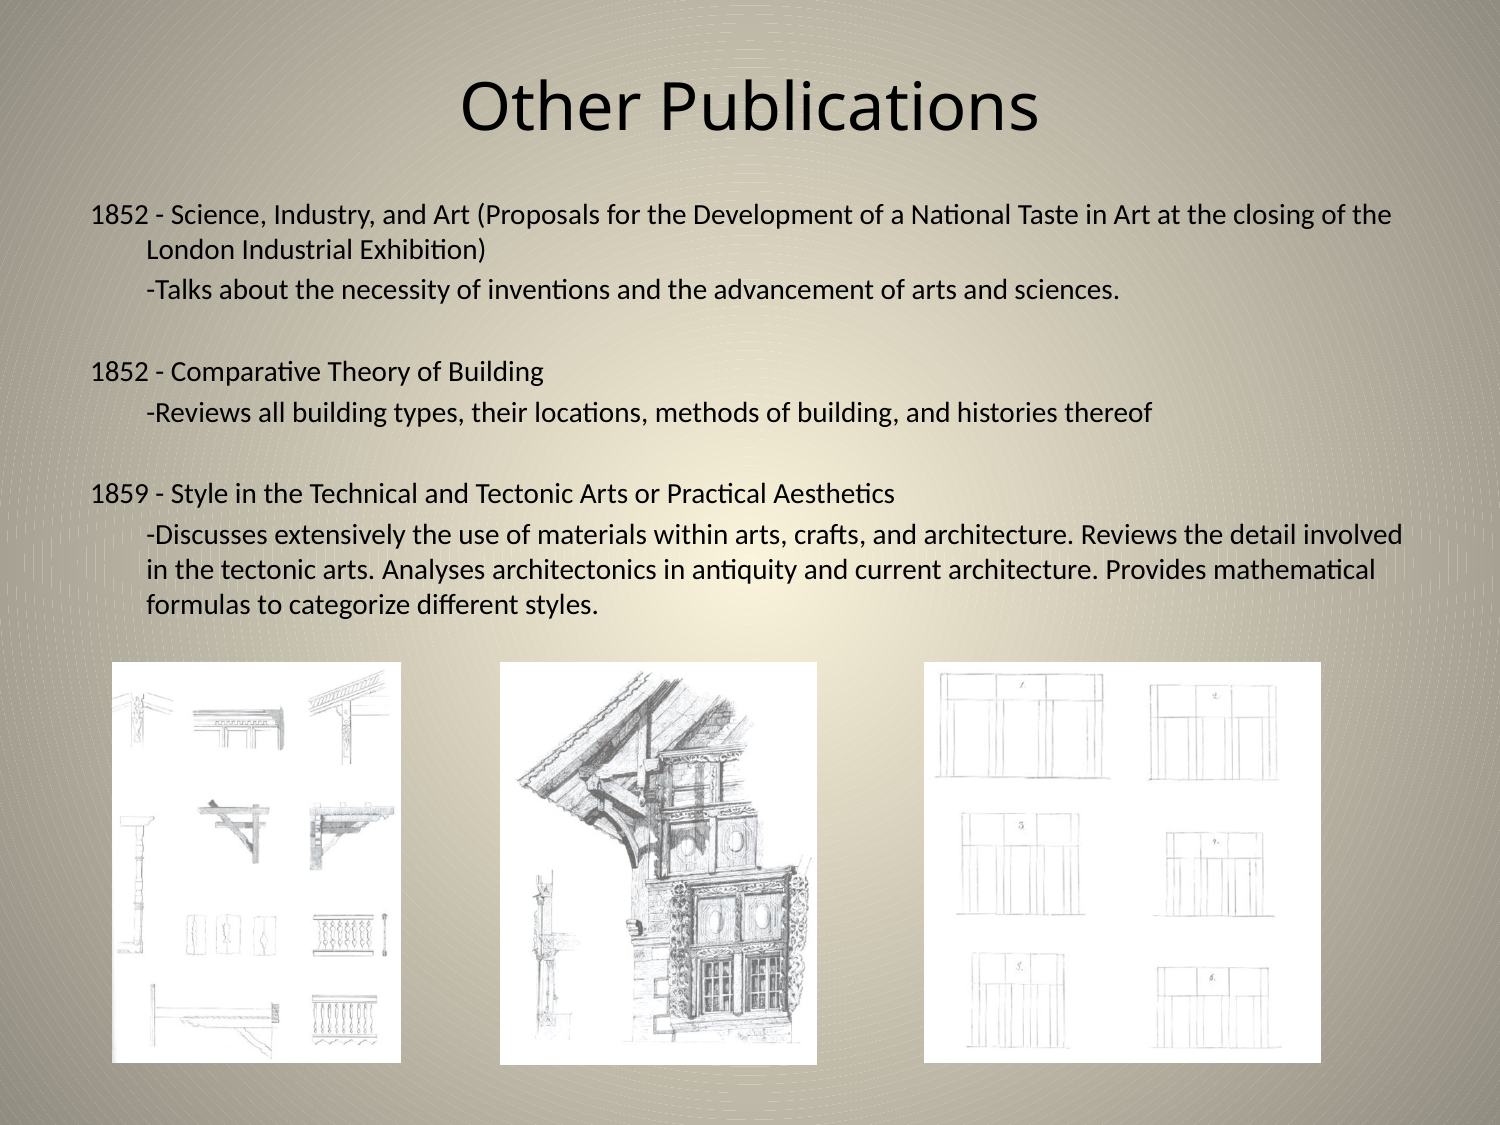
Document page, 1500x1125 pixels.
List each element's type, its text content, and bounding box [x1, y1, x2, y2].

picture [499, 662, 817, 1066]
title Other Publications [74, 44, 1426, 163]
list 1852 - Science, Industry, and Art (Proposals for the Development of a National Taste in Art at the closing of the London Industrial Exhibition) -Talks about the necessity of inventions and the advancement of arts and sciences. 1852 - Comparative Theory of Building -Reviews all building types, their locations, methods of building, and histories thereof 1859 - Style in the Technical and Tectonic Arts or Practical Aesthetics -Discusses extensively the use of materials within arts, crafts, and architecture. Reviews the detail involved in the tectonic arts. Analyses architectonics in antiquity and current architecture. Provides mathematical formulas to categorize different styles. [74, 187, 1426, 638]
picture [924, 662, 1321, 1063]
picture [112, 662, 401, 1063]
